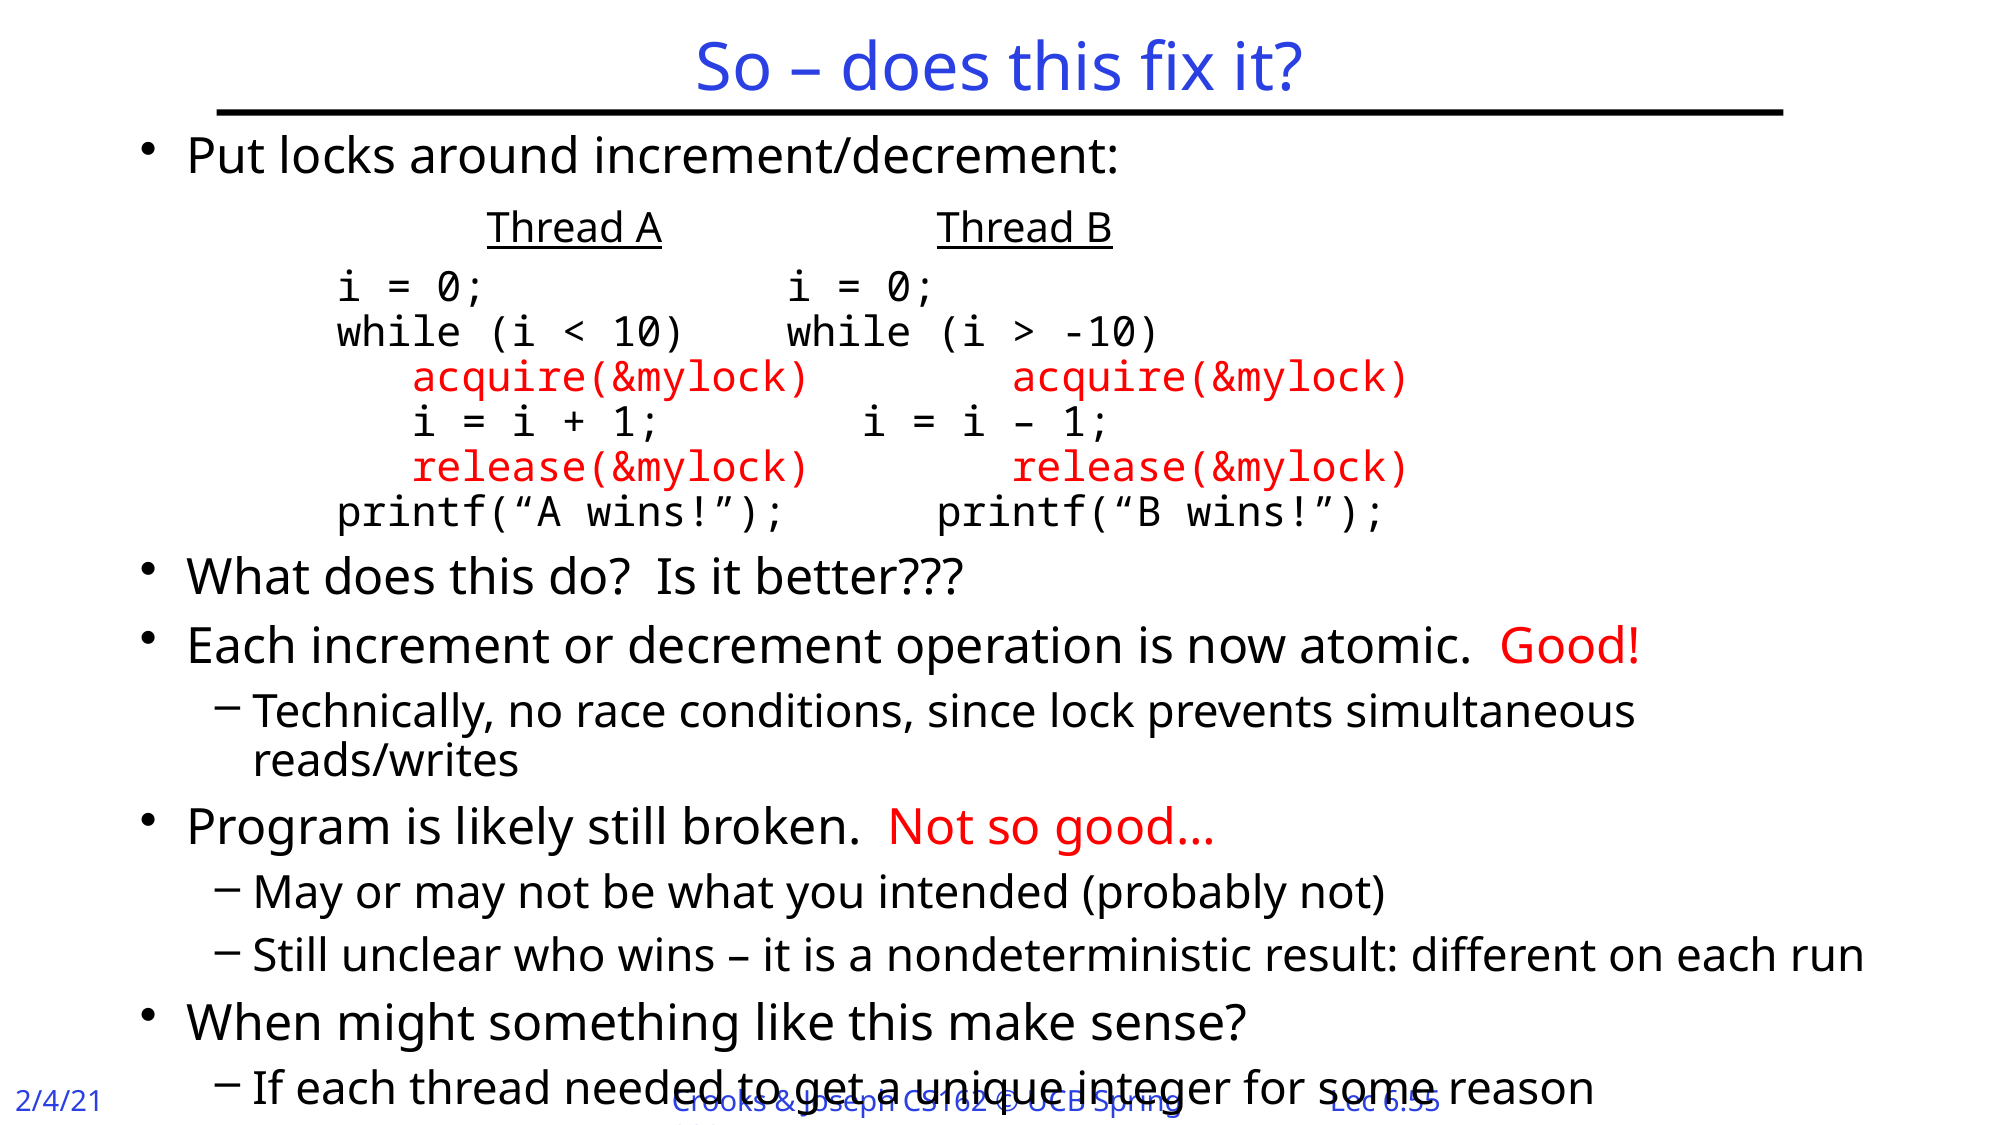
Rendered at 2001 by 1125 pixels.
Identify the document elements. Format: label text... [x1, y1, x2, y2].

title So – does this fix it? [216, 24, 1784, 113]
list Put locks around increment/decrement: Thread A Thread B i = 0; i = 0; while (i < 10) while (i > -10) acquire(&mylock) acquire(&mylock) i = i + 1; i = i – 1; release(&mylock) release(&mylock) printf(“A wins!”); printf(“B wins!”); What does this do? Is it better??? Each increment or decrement operation is now atomic. Good! Technically, no race conditions, since lock prevents simultaneous reads/writes Program is likely still broken. Not so good… May or may not be what you intended (probably not) Still unclear who wins – it is a nondeterministic result: different on each run When might something like this make sense? If each thread needed to get a unique integer for some reason [125, 123, 1900, 1088]
